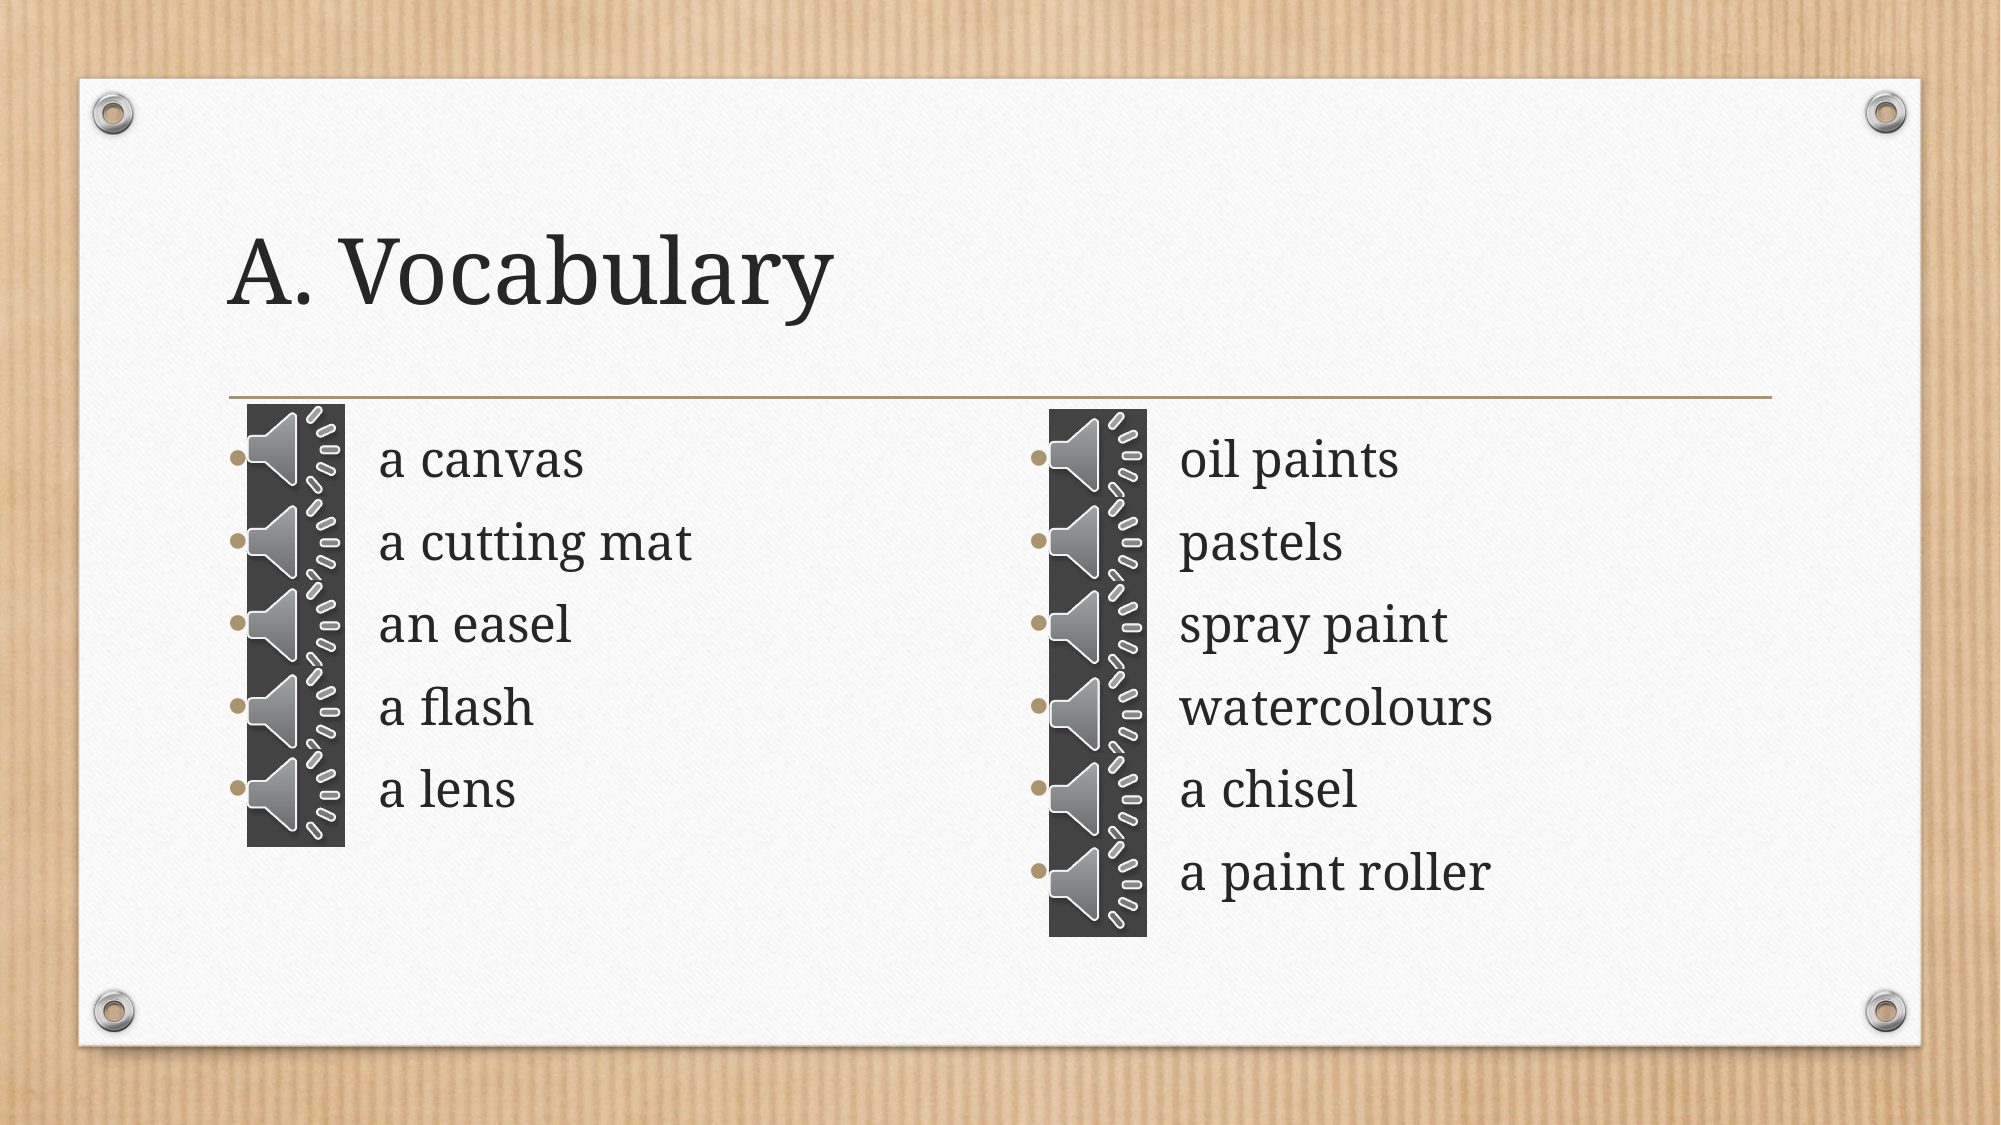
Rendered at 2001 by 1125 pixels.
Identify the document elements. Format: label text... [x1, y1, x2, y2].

picture [0, 0, 2001, 1125]
list oil paints pastels spray paint watercolours a chisel a paint roller [1013, 420, 1788, 963]
list a canvas a cutting mat an easel a flash a lens [213, 420, 987, 963]
title A. Vocabulary [212, 161, 1788, 375]
